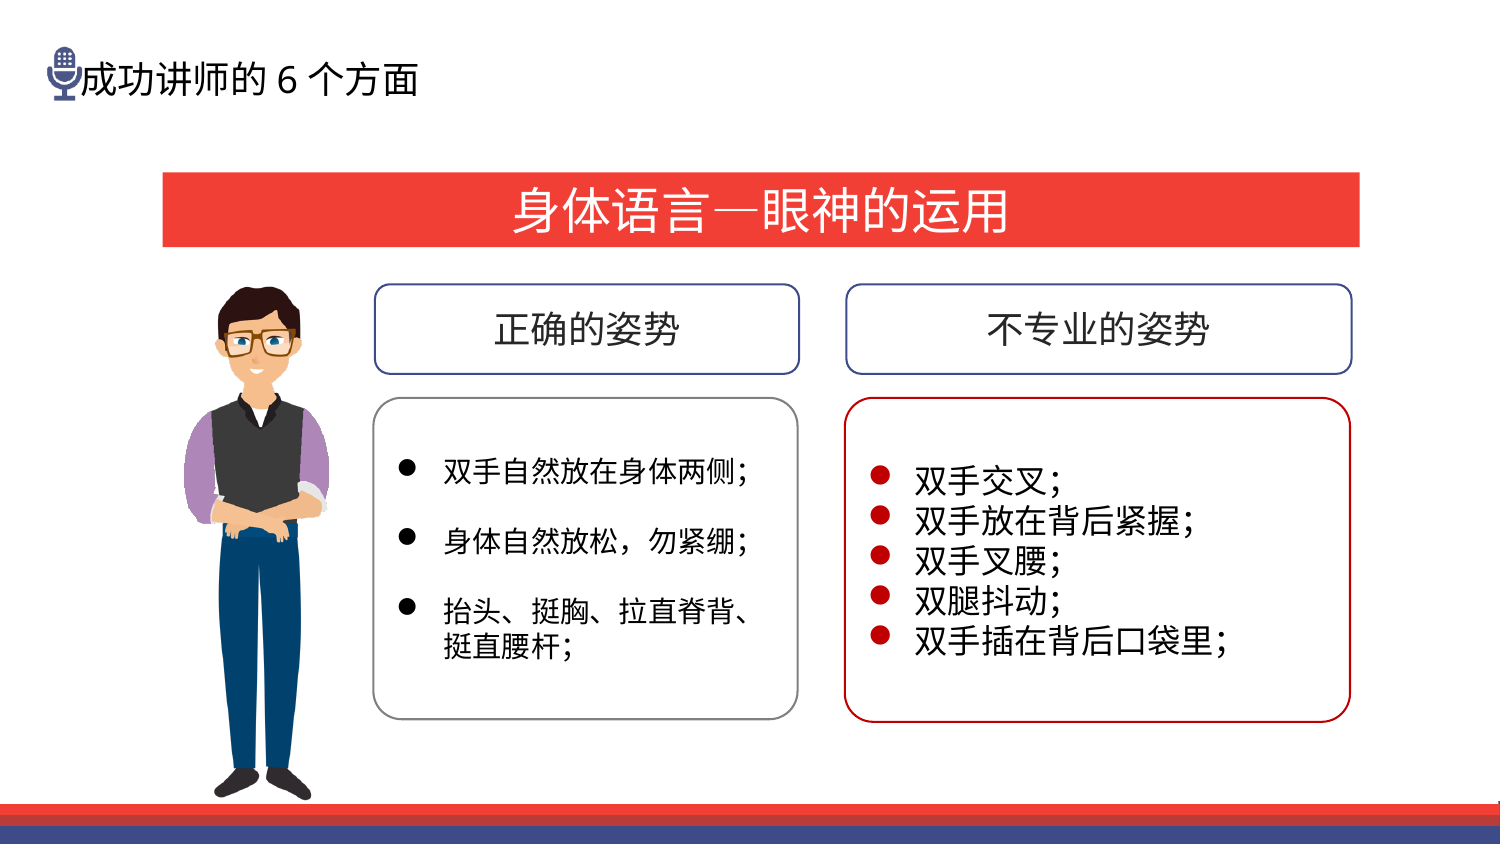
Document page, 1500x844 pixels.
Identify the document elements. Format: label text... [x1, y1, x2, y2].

text_box 身体语言—眼神的运用 [162, 172, 1360, 248]
picture [44, 44, 87, 101]
text_box 双手自然放在身体两侧； 身体自然放松，勿紧绷； 抬头、挺胸、拉直脊背、挺直腰杆； [372, 396, 799, 721]
picture [0, 278, 1500, 844]
text_box 不专业的姿势 [845, 283, 1353, 375]
text_box 正确的姿势 [373, 283, 801, 375]
text_box 双手交叉； 双手放在背后紧握； 双手叉腰； 双腿抖动； 双手插在背后口袋里； [843, 396, 1352, 723]
